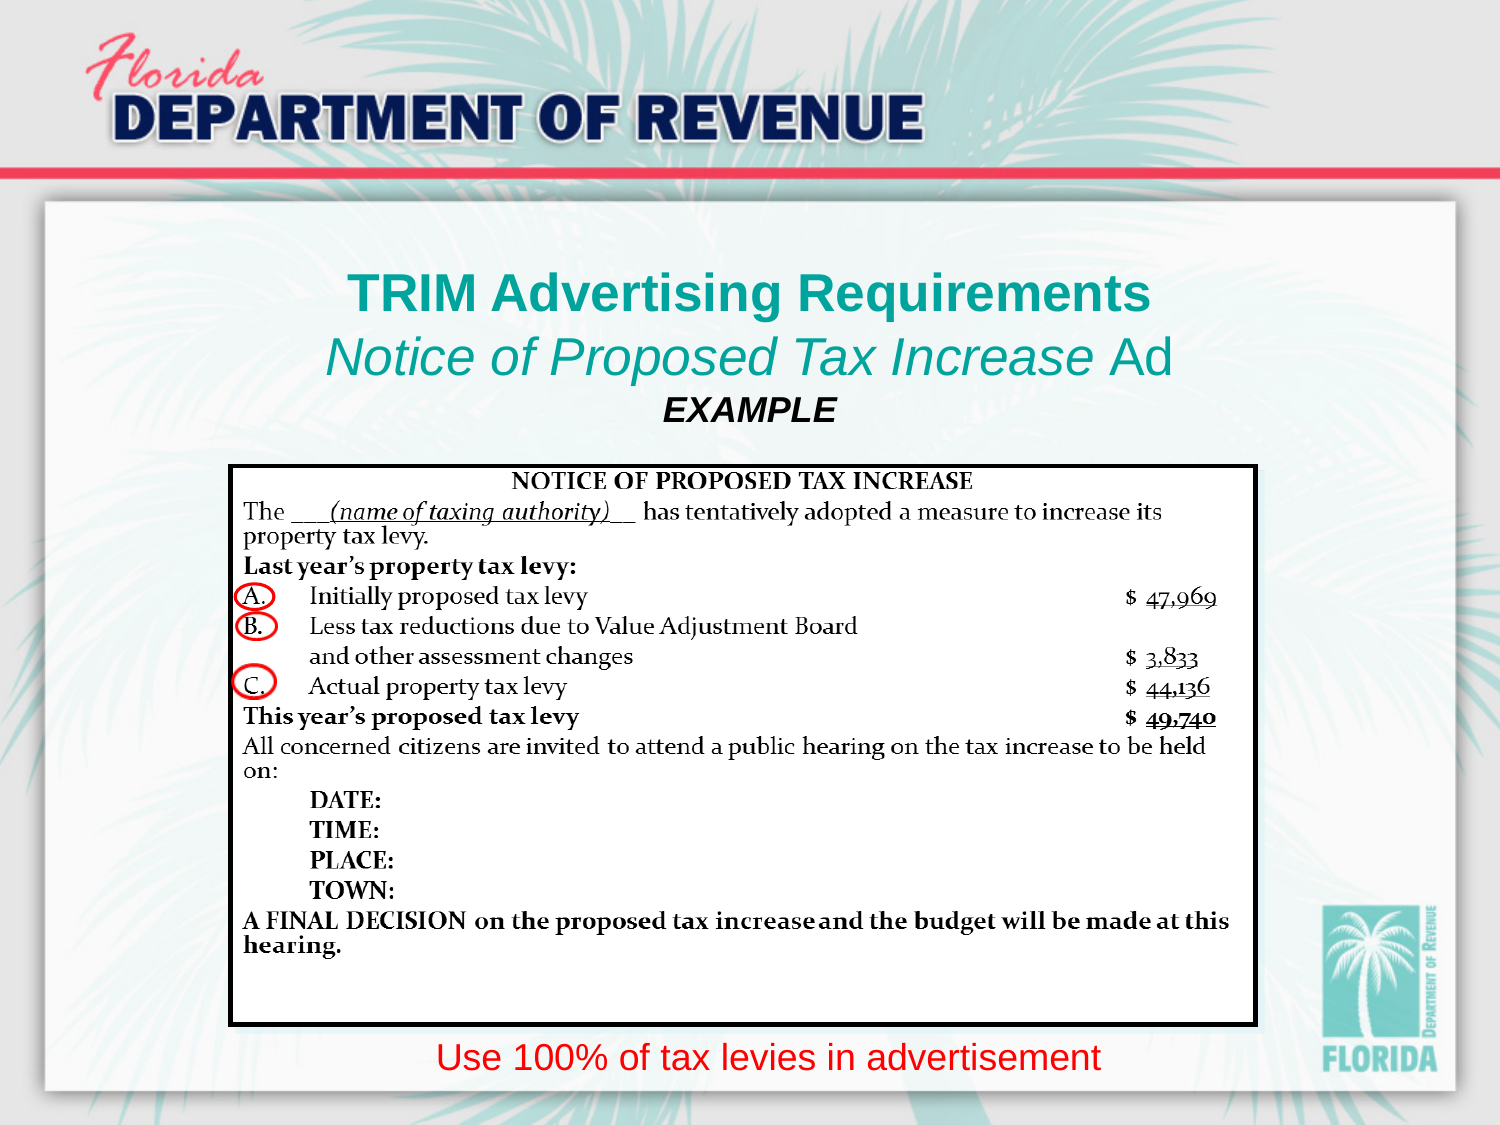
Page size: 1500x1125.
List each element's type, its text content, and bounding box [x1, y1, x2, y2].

title TRIM Advertising Requirements Notice of Proposed Tax Increase Ad EXAMPLE [75, 249, 1425, 438]
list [227, 457, 1265, 1035]
picture [0, 0, 1500, 1125]
text_box Use 100% of tax levies in advertisement [162, 1025, 1375, 1085]
